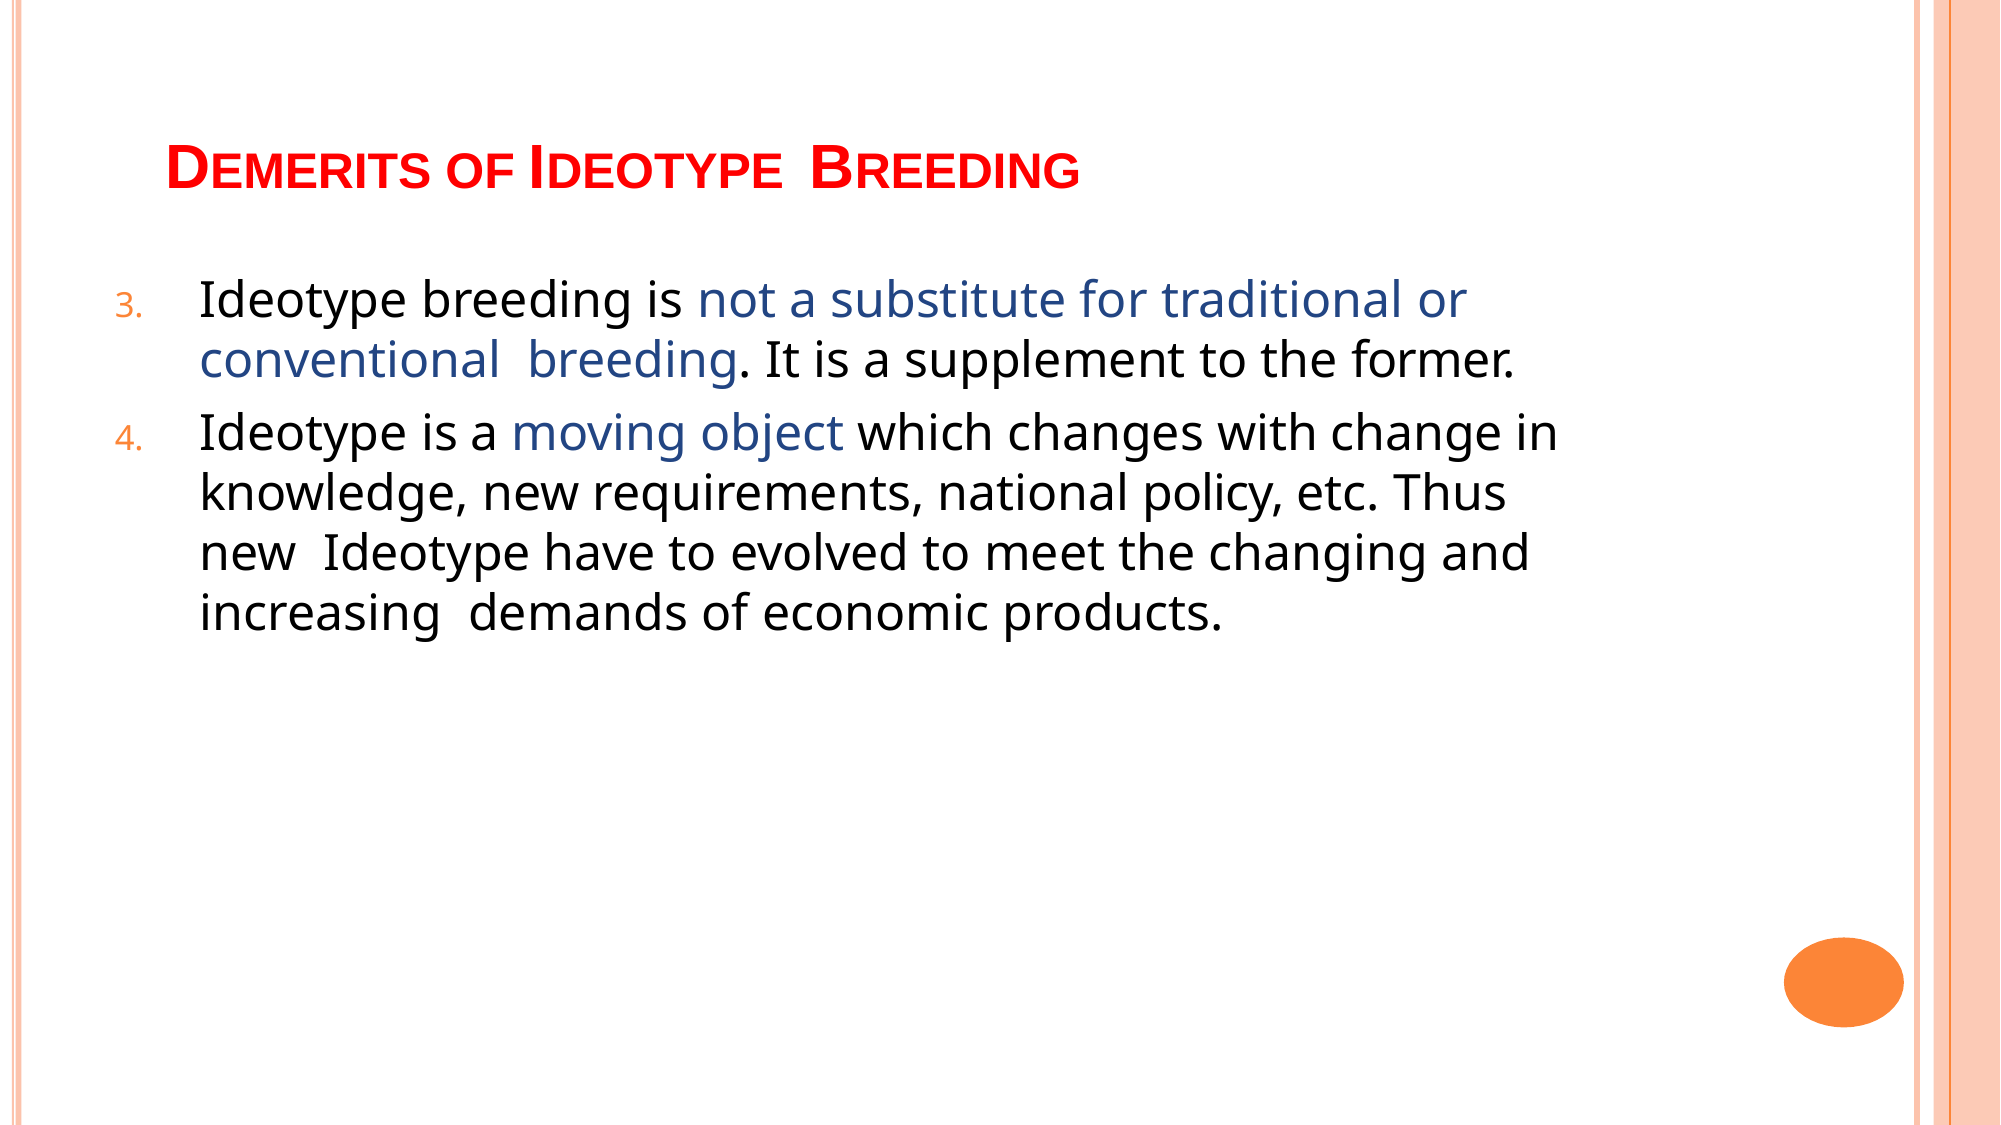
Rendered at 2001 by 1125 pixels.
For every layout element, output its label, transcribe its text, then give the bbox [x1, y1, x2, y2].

text_box Ideotype breeding is not a substitute for traditional or conventional breeding. It is a supplement to the former. Ideotype is a moving object which changes with change in knowledge, new requirements, national policy, etc. Thus new Ideotype have to evolved to meet the changing and increasing demands of economic products. [112, 265, 1657, 640]
title DEMERITS OF IDEOTYPE BREEDING [162, 123, 1083, 265]
